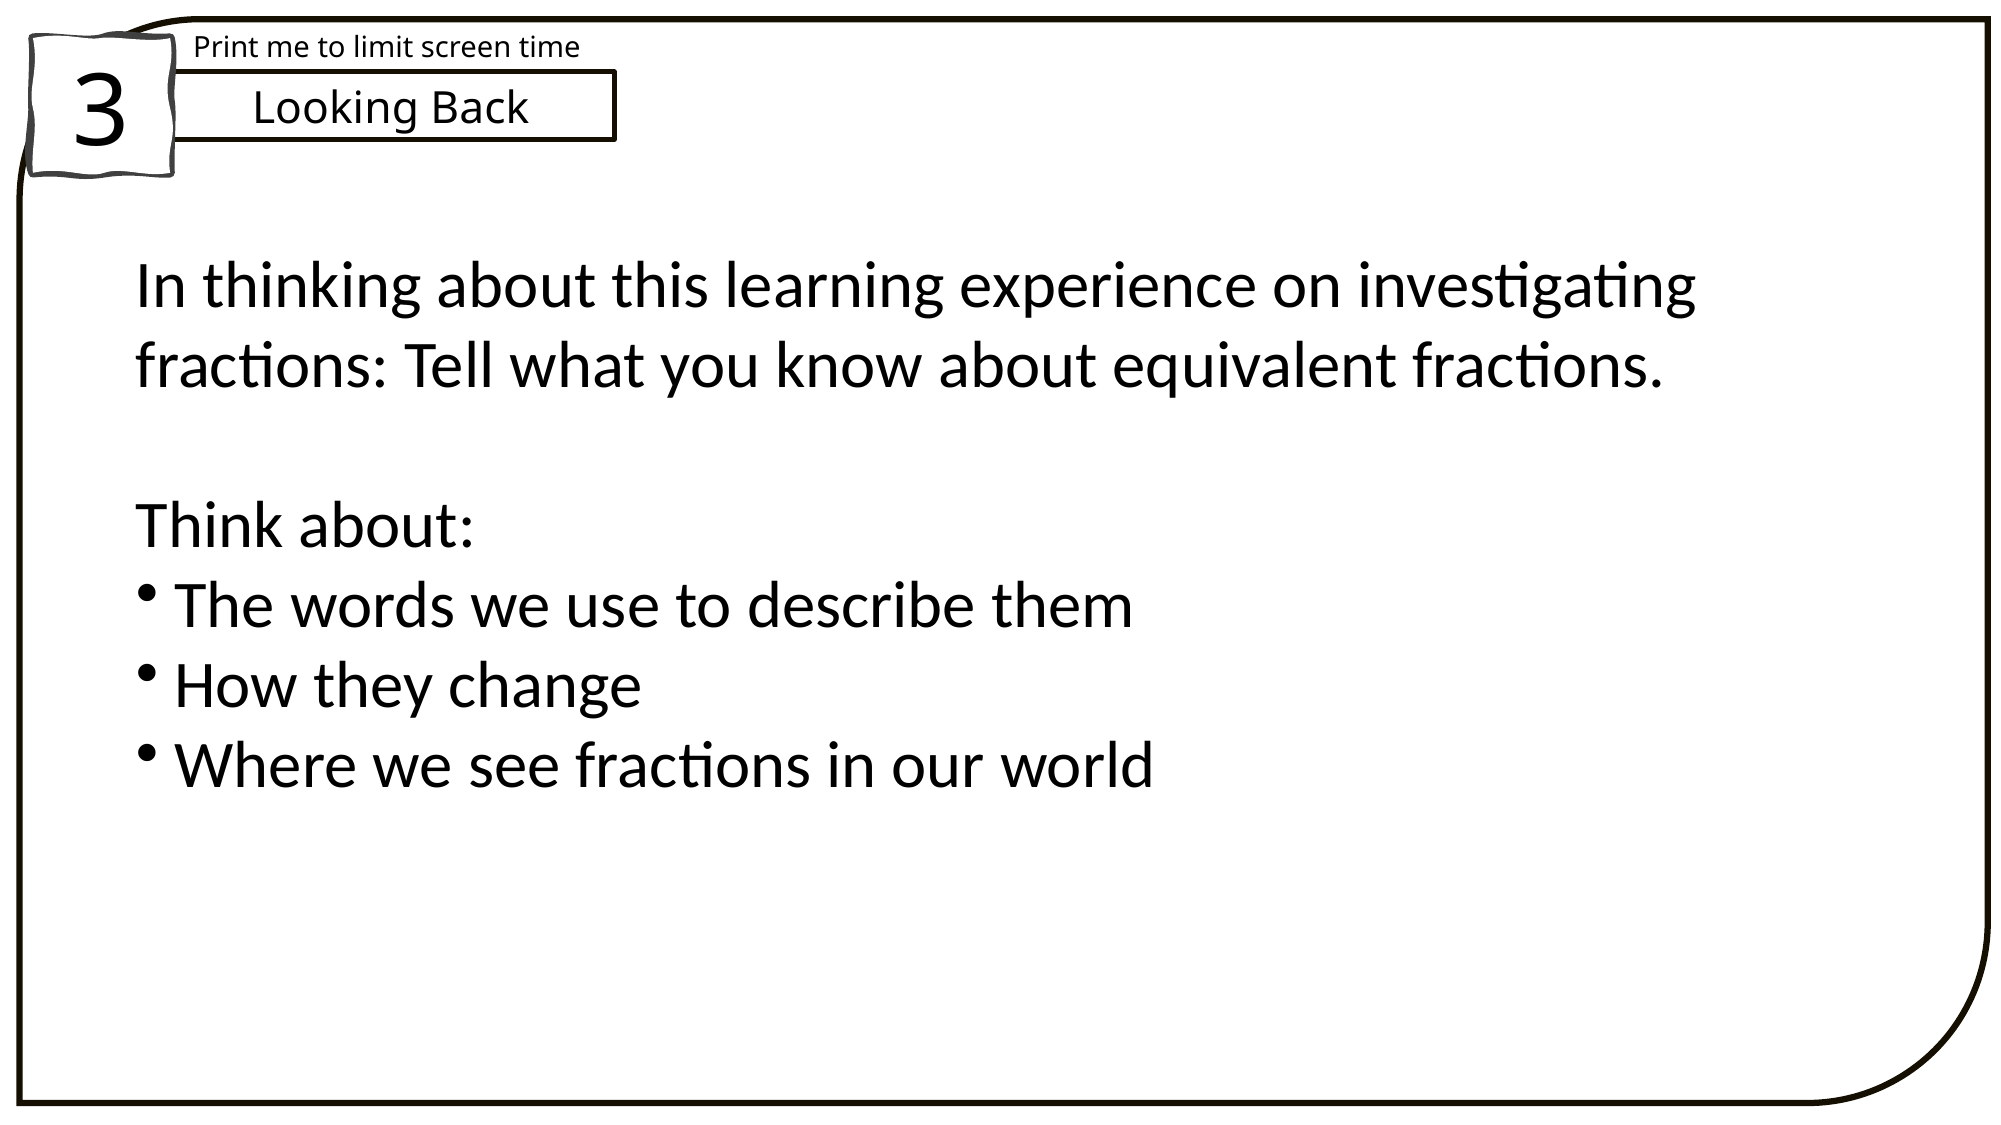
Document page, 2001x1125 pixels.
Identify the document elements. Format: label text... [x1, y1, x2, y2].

text_box 3 [29, 35, 173, 175]
text_box Looking Back [168, 71, 615, 140]
text_box Print me to limit screen time [178, 21, 650, 72]
text_box [18, 18, 1989, 1105]
text_box In thinking about this learning experience on investigating fractions: Tell what you know about equivalent fractions. ​ ​ Think about:​ The words we use to describe them​ How they change​ Where we see fractions in our world ​ [120, 233, 1888, 808]
